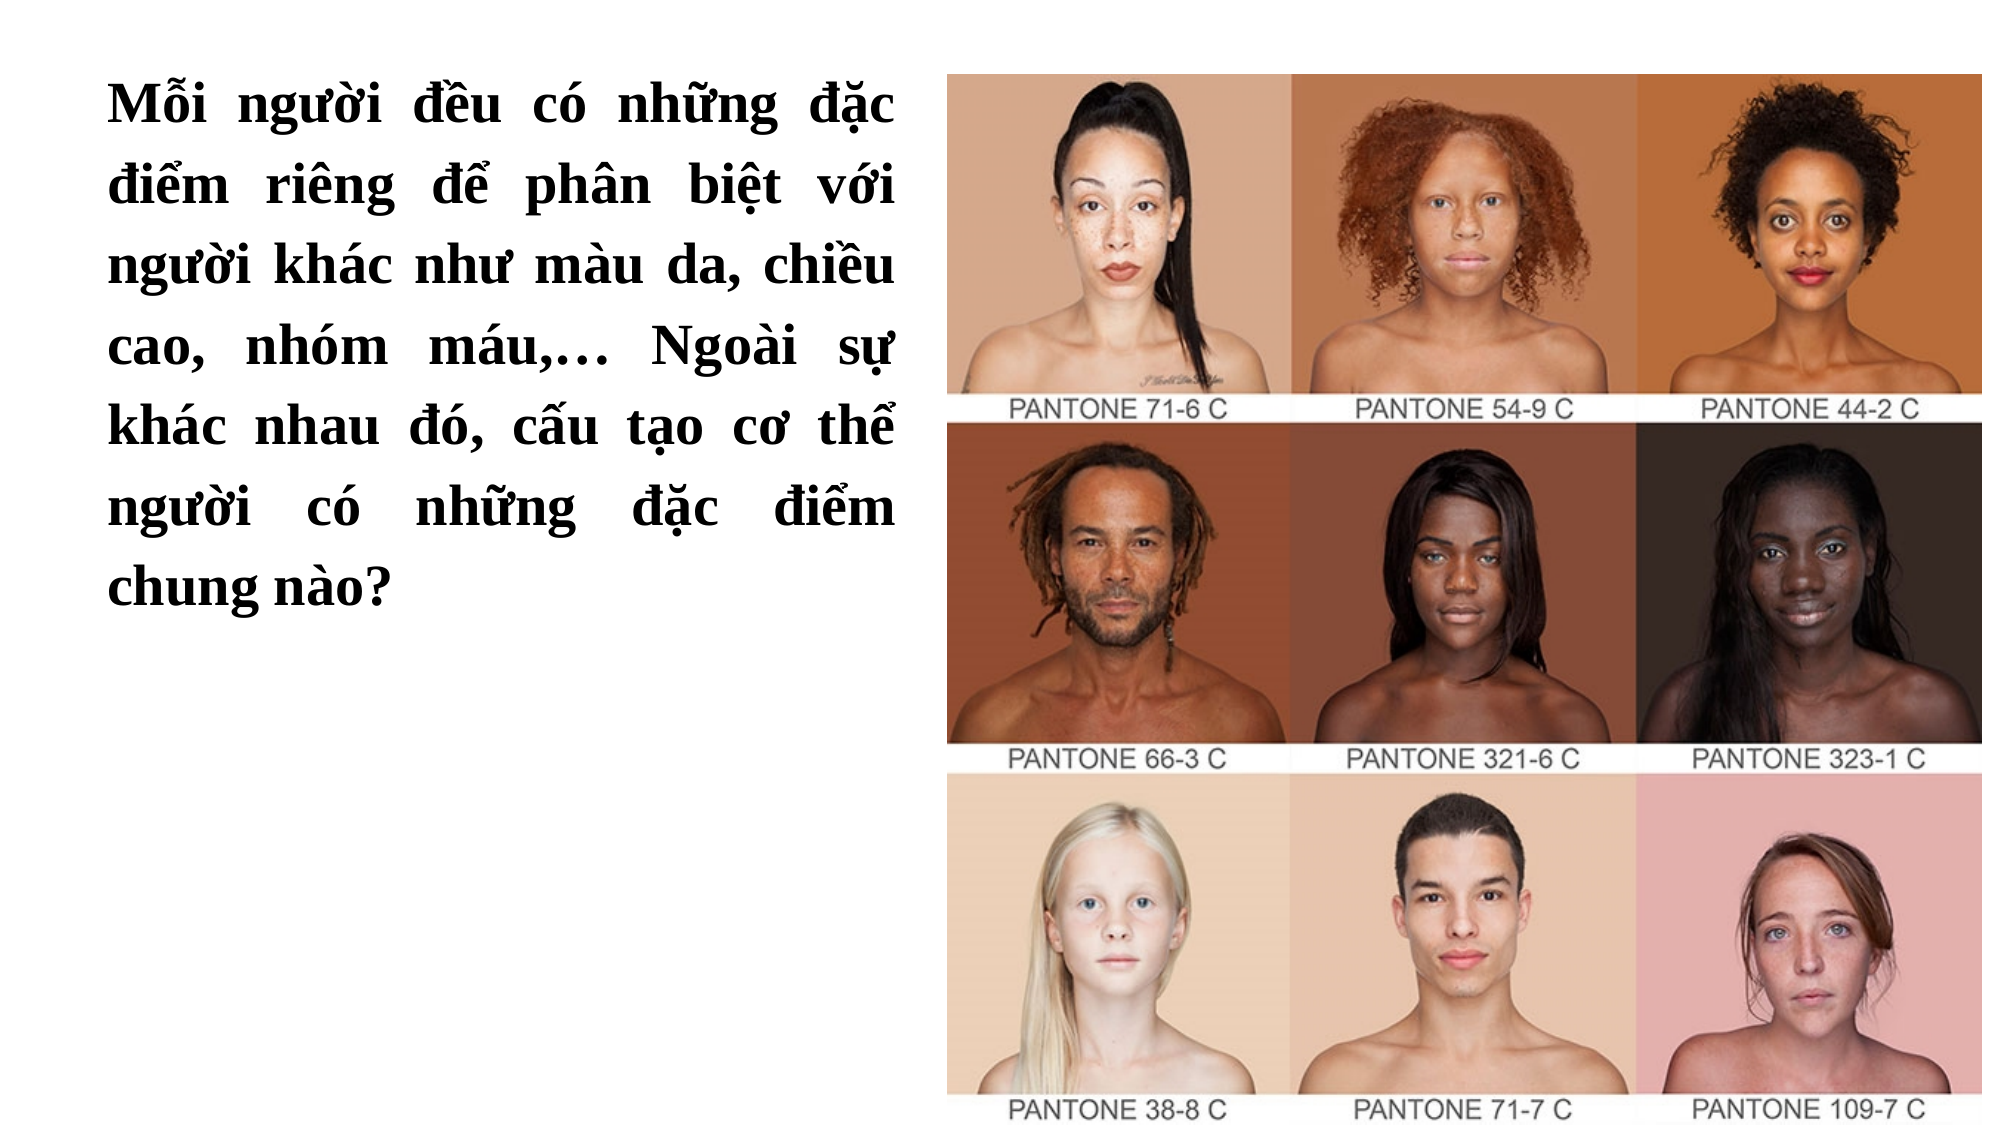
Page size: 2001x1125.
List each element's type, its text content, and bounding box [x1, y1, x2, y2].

text_box Mỗi người đều có những đặc điểm riêng để phân biệt với người khác như màu da, chiều cao, nhóm máu,… Ngoài sự khác nhau đó, cấu tạo cơ thể người có những đặc điểm chung nào? [92, 46, 912, 625]
picture [946, 74, 1982, 1125]
